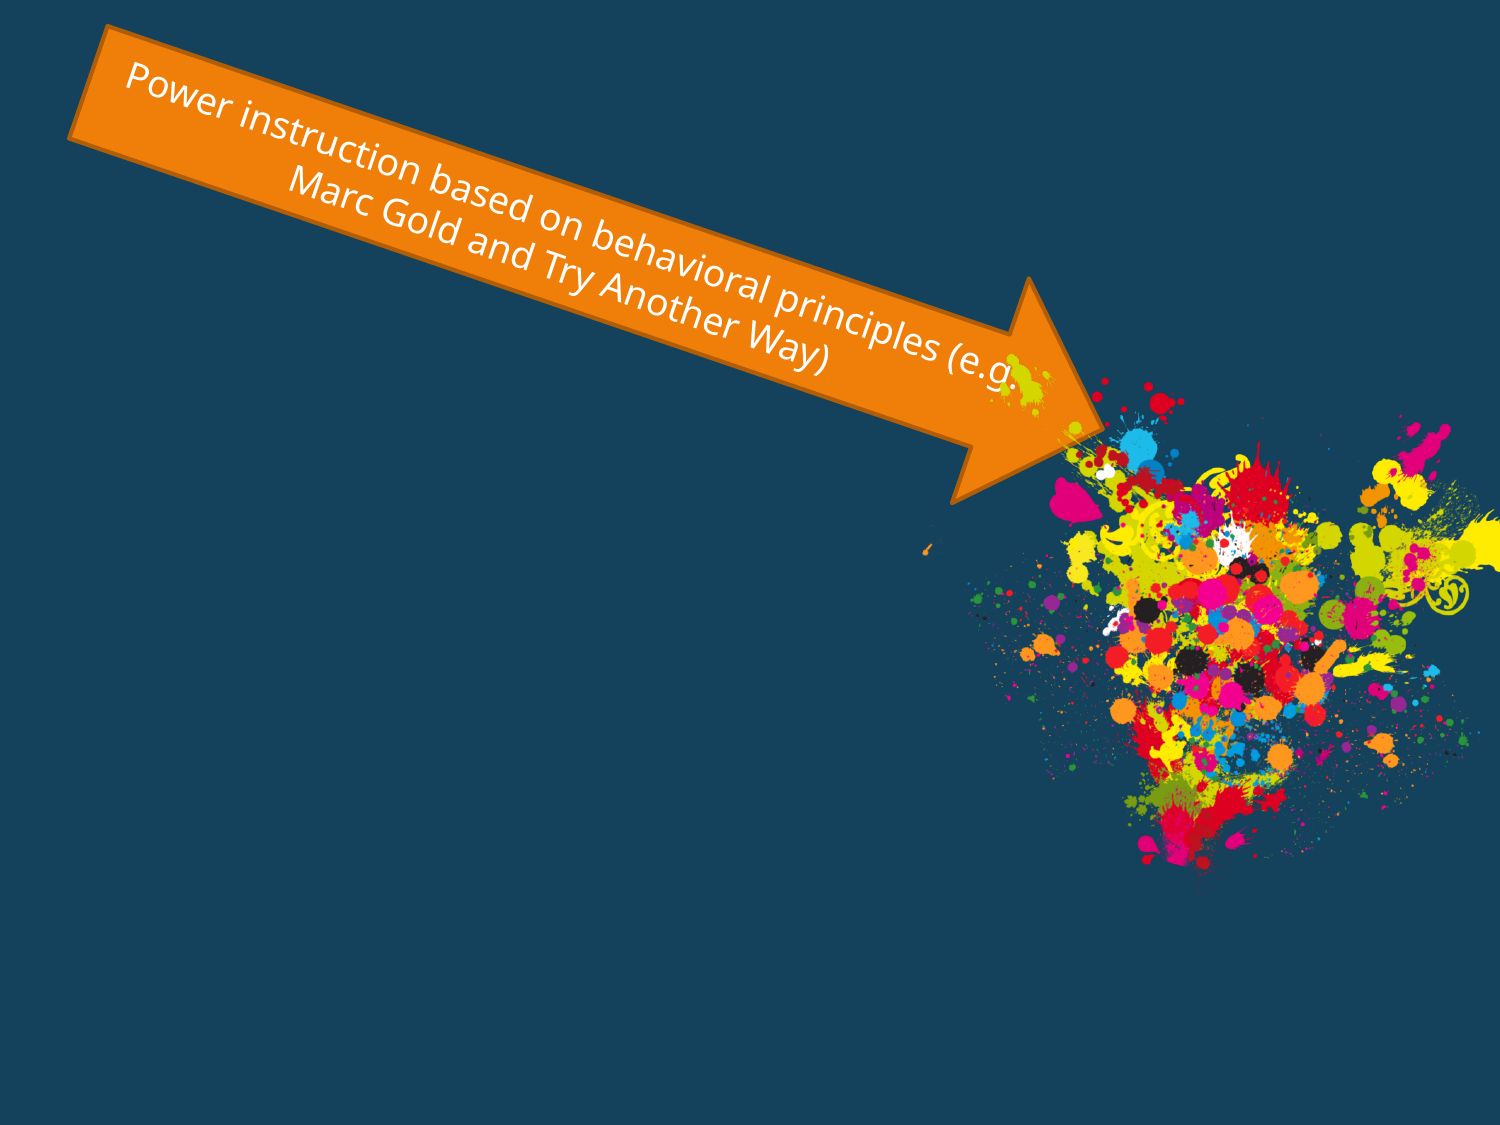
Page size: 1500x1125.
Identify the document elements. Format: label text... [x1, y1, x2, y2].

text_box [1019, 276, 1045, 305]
text_box Power instruction based on behavioral principles (e.g. Marc Gold and Try Another Way) [67, 24, 989, 429]
picture [852, 293, 1500, 970]
